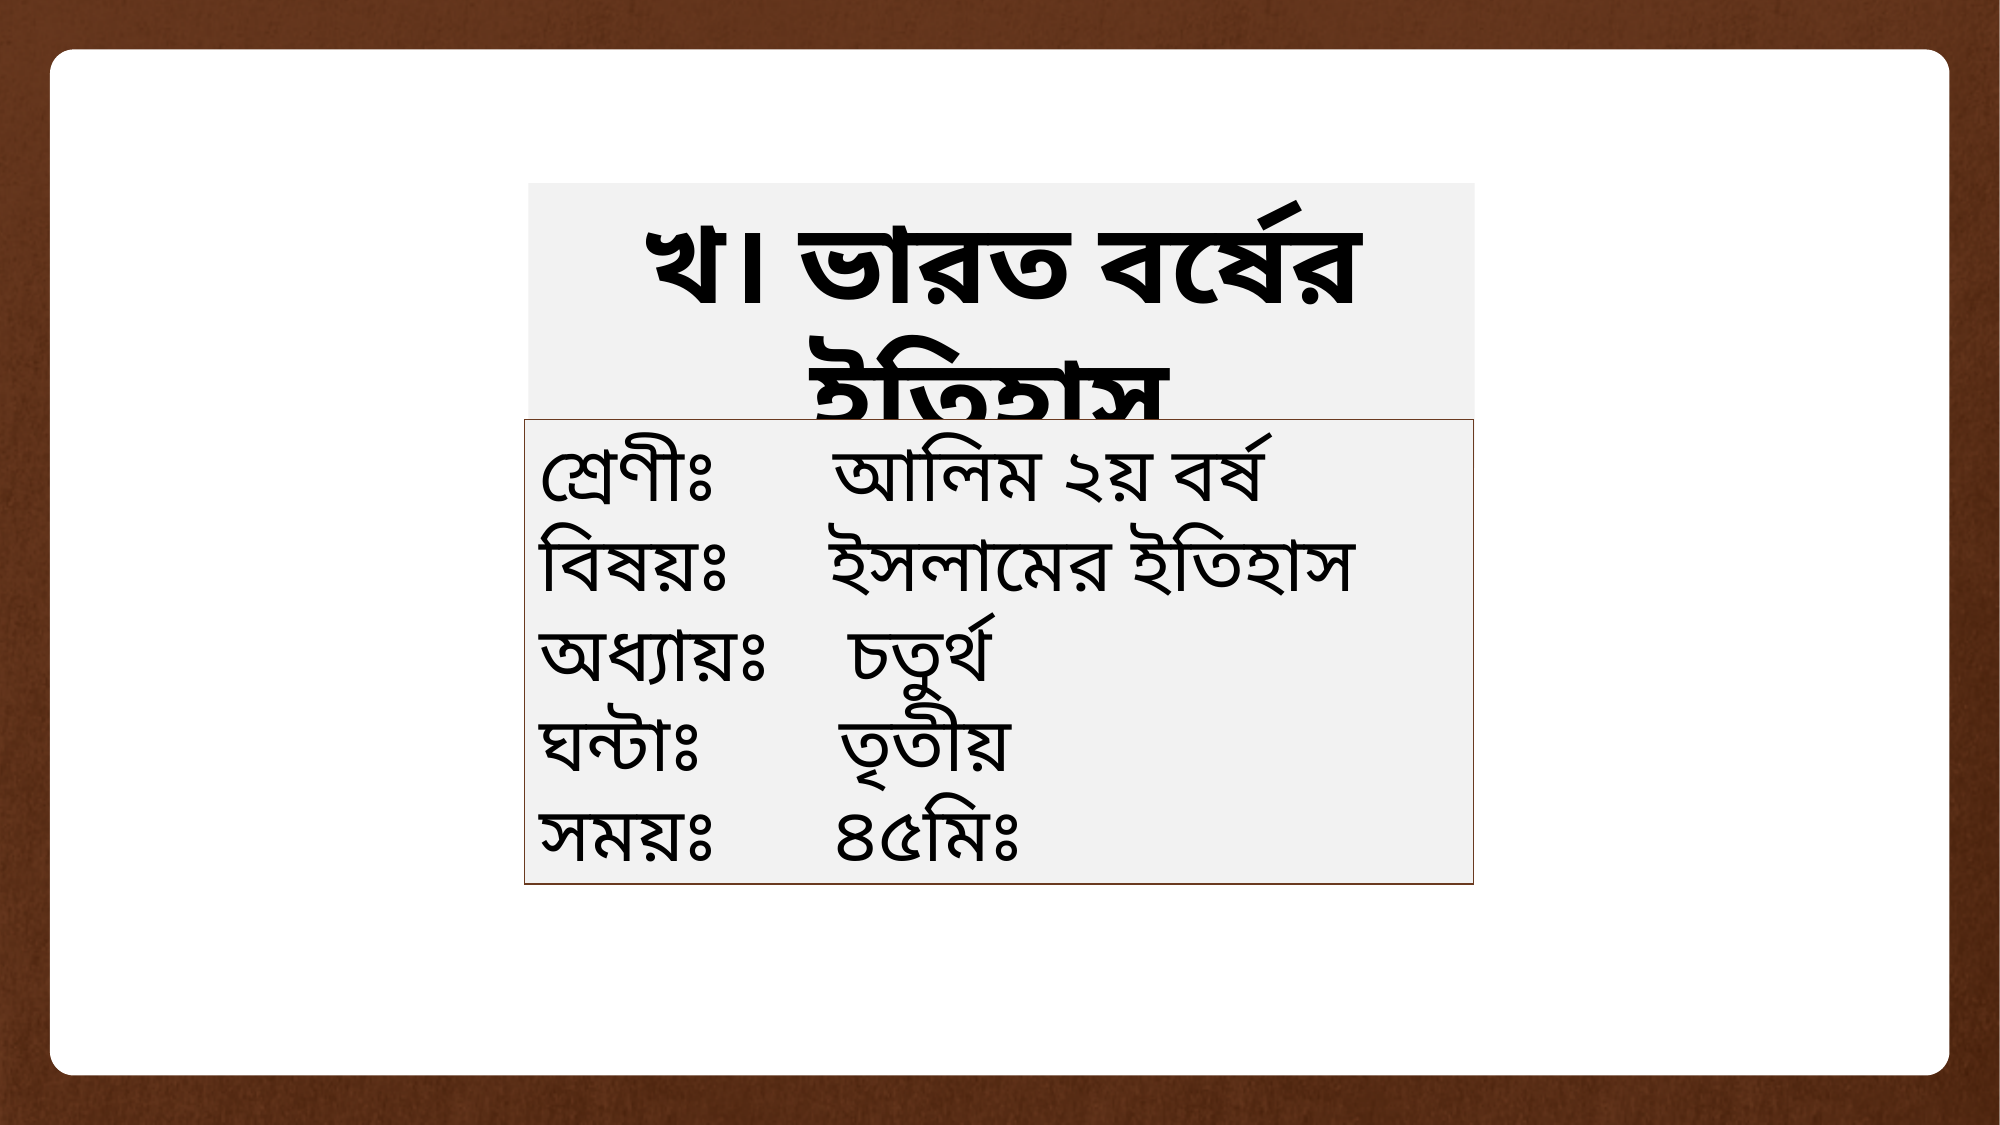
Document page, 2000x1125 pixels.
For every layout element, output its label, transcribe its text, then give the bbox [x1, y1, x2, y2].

text_box শ্রেণীঃ আলিম ২য় বর্ষ বিষয়ঃ ইসলামের ইতিহাস অধ্যায়ঃ চতুর্থ ঘন্টাঃ তৃতীয় সময়ঃ ৪৫মিঃ [524, 419, 1474, 885]
text_box খ। ভারত বর্ষের ইতিহাস [528, 183, 1475, 468]
